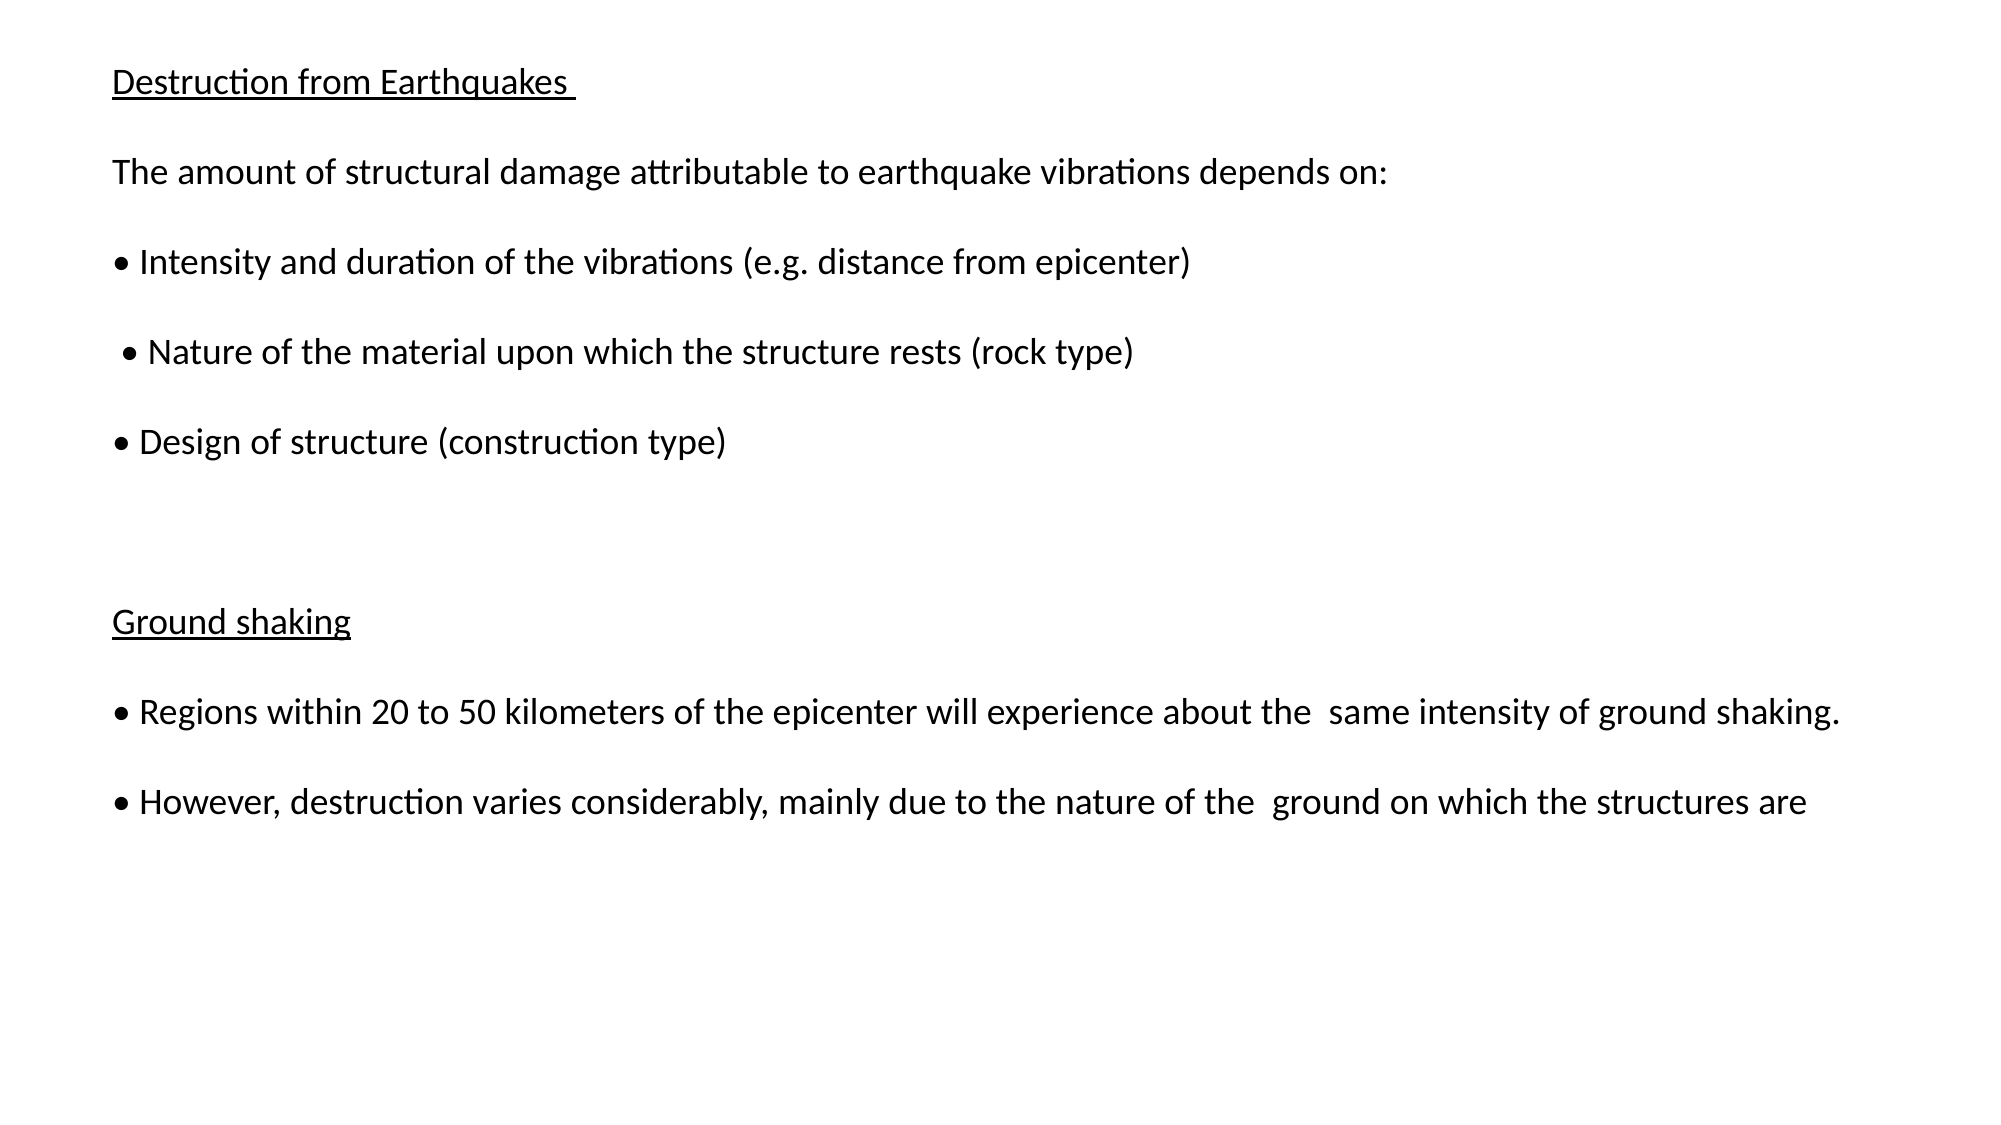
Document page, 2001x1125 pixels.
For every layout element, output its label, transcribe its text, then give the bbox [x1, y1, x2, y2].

text_box Destruction from Earthquakes The amount of structural damage attributable to earthquake vibrations depends on: • Intensity and duration of the vibrations (e.g. distance from epicenter) • Nature of the material upon which the structure rests (rock type) • Design of structure (construction type) Ground shaking • Regions within 20 to 50 kilometers of the epicenter will experience about the same intensity of ground shaking. • However, destruction varies considerably, mainly due to the nature of the ground on which the structures are [97, 49, 1969, 830]
